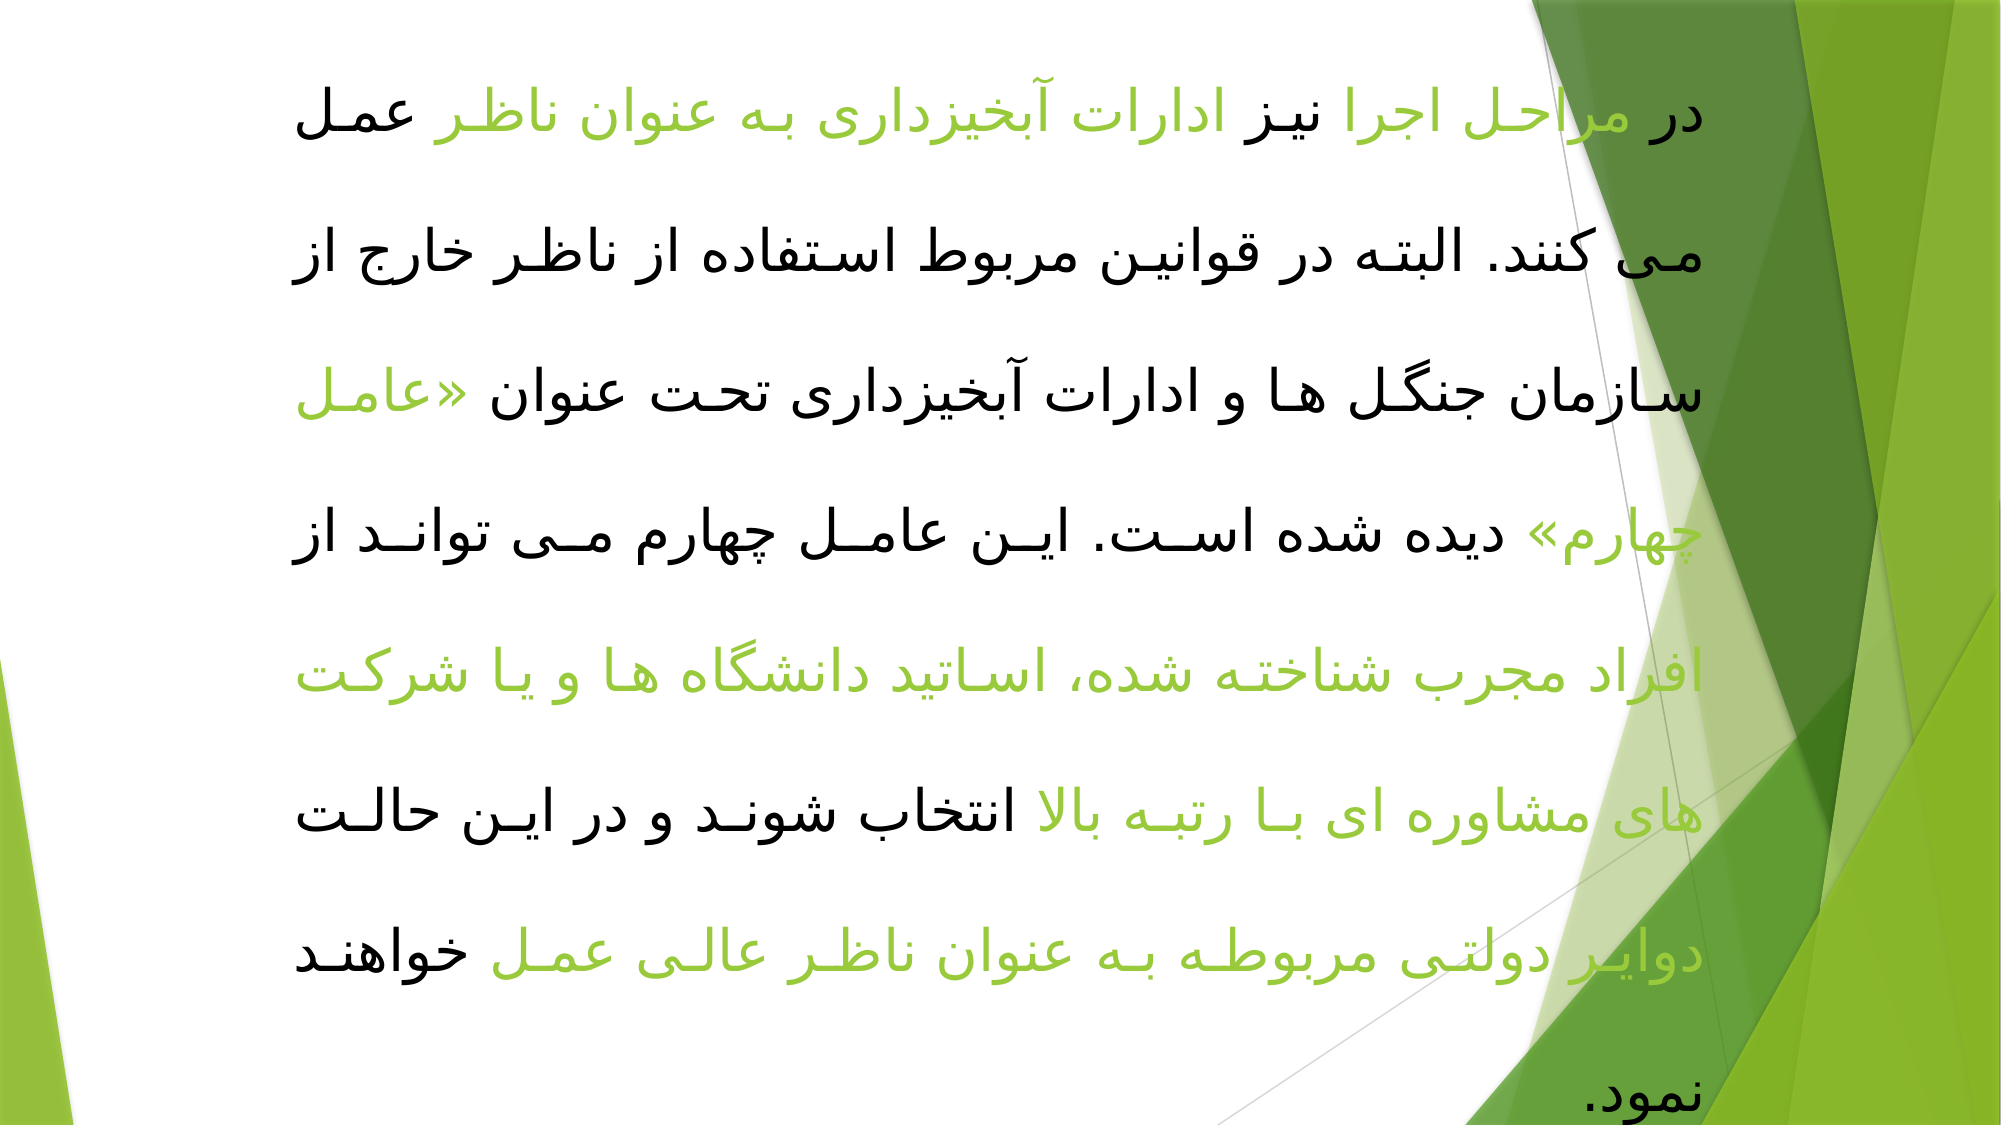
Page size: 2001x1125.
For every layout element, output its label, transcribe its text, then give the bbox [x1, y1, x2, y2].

text_box در مراحل اجرا نیز ادارات آبخیزداری به عنوان ناظر عمل می کنند. البته در قوانین مربوط استفاده از ناظر خارج از سازمان جنگل ها و ادارات آبخیزداری تحت عنوان «عامل چهارم» دیده شده است. این عامل چهارم می تواند از افراد مجرب شناخته شده، اساتید دانشگاه ها و یا شرکت های مشاوره ای با رتبه بالا انتخاب شوند و در این حالت دوایر دولتی مربوطه به عنوان ناظر عالی عمل خواهند نمود. [279, 0, 1721, 1125]
